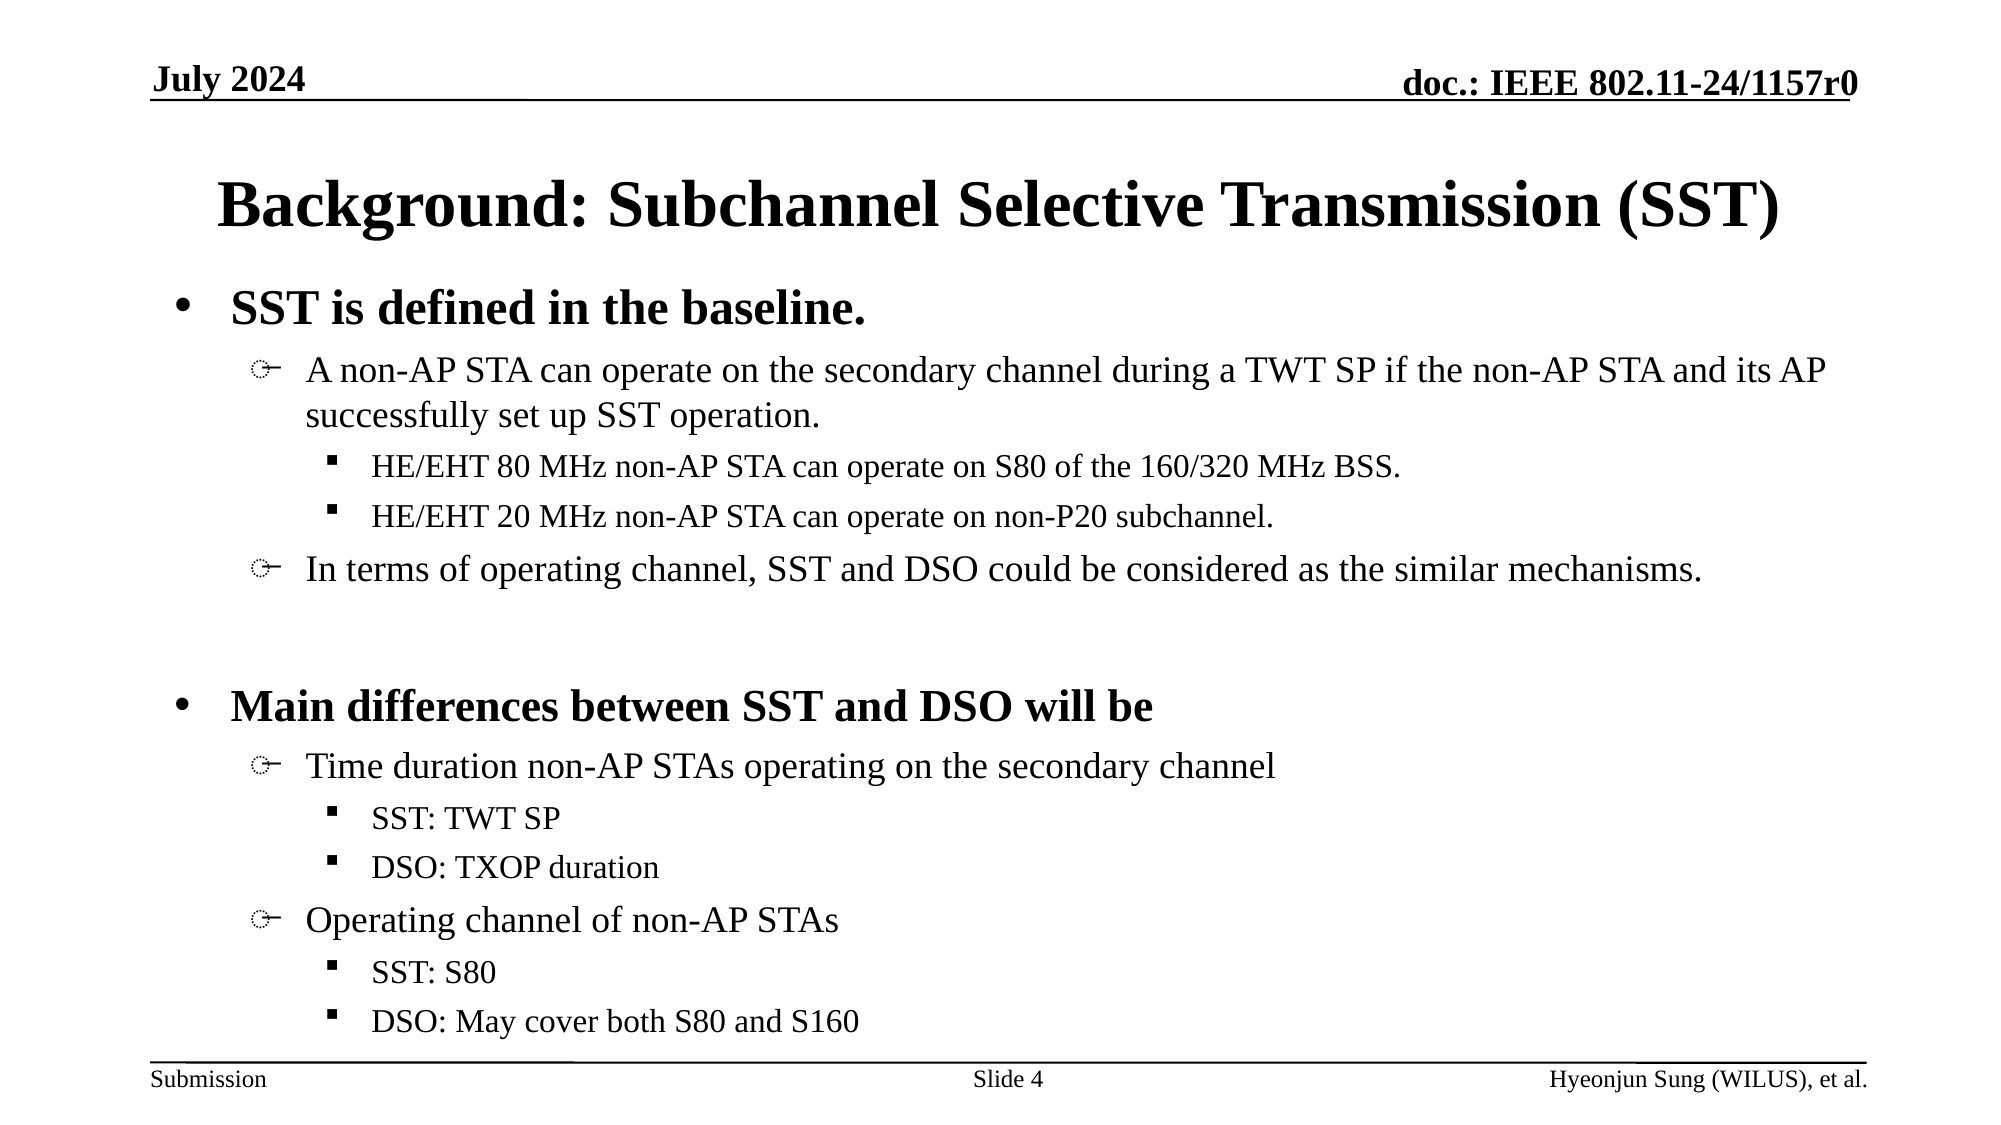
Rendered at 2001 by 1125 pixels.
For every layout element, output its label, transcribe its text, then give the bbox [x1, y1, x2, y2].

list SST is defined in the baseline. A non-AP STA can operate on the secondary channel during a TWT SP if the non-AP STA and its AP successfully set up SST operation. HE/EHT 80 MHz non-AP STA can operate on S80 of the 160/320 MHz BSS. HE/EHT 20 MHz non-AP STA can operate on non-P20 subchannel. In terms of operating channel, SST and DSO could be considered as the similar mechanisms. Main differences between SST and DSO will be Time duration non-AP STAs operating on the secondary channel SST: TWT SP DSO: TXOP duration Operating channel of non-AP STAs SST: S80 DSO: May cover both S80 and S160 [149, 266, 1850, 1033]
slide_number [152, 54, 563, 100]
footer Hyeonjun Sung (WILUS), et al. [1171, 1061, 1869, 1093]
slide_number Slide 4 [950, 1061, 1067, 1123]
title Background: Subchannel Selective Transmission (SST) [149, 112, 1850, 266]
